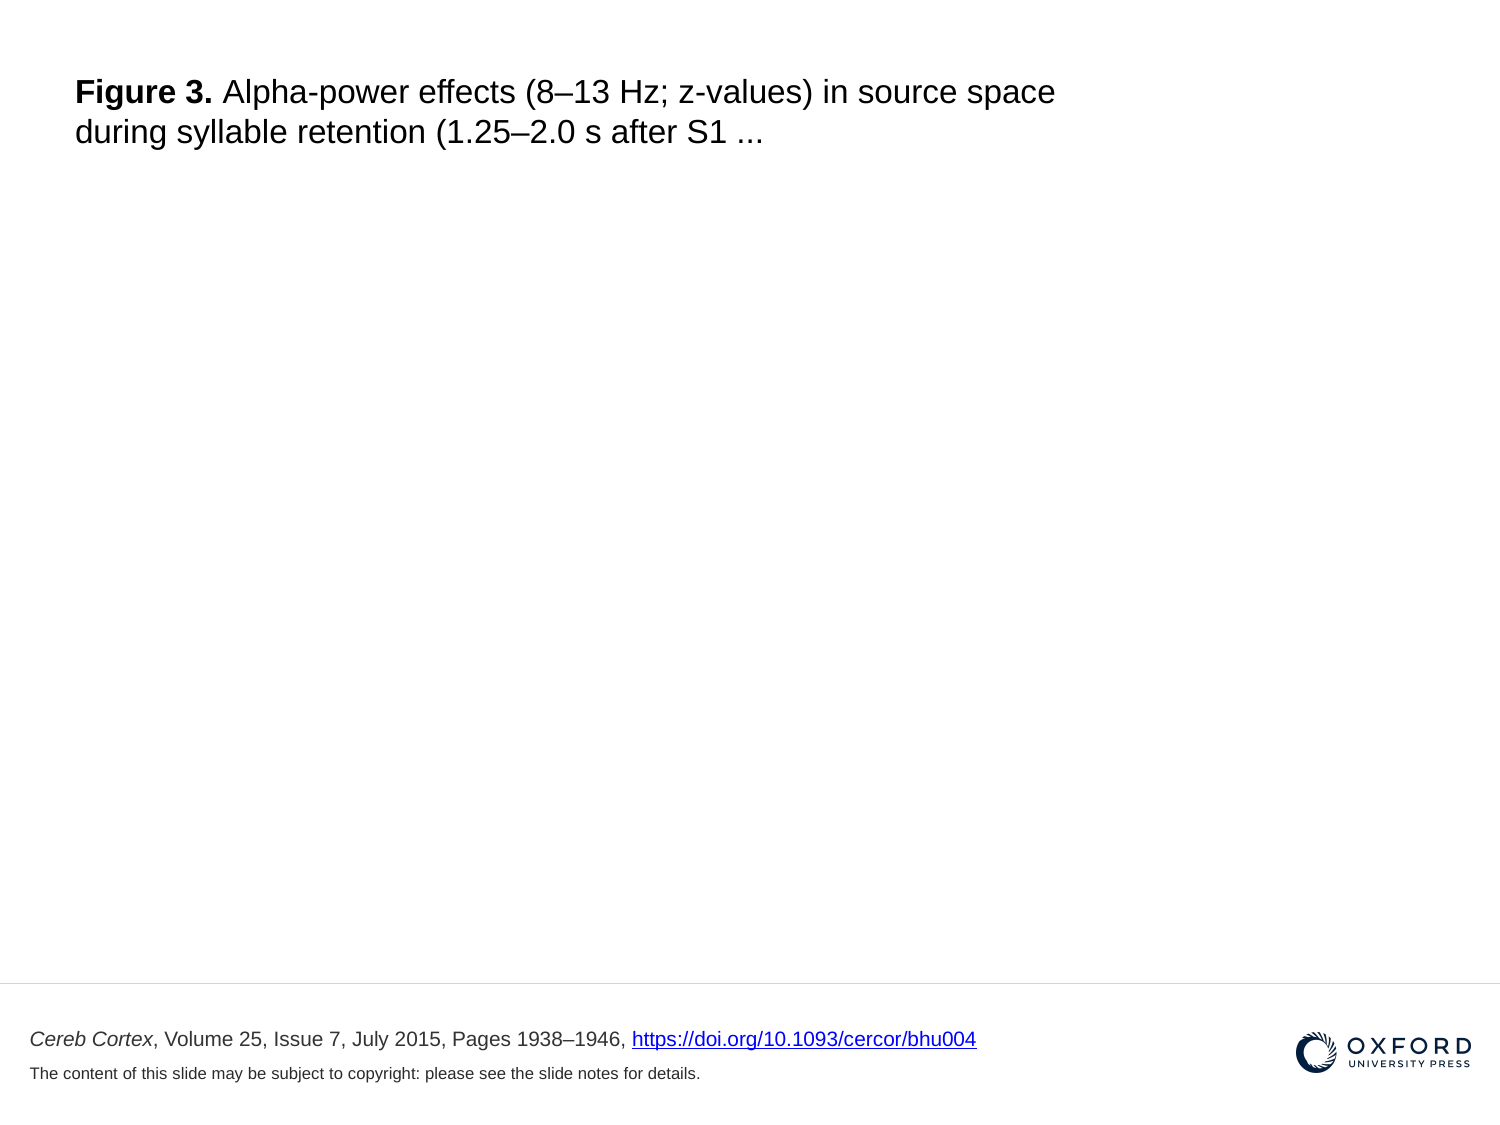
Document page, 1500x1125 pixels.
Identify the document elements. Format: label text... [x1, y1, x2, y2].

title Figure 3. Alpha-power effects (8–13 Hz; z-values) in source space during syllable retention (1.25–2.0 s after S1 ... [75, 69, 1078, 171]
footer Cereb Cortex, Volume 25, Issue 7, July 2015, Pages 1938–1946, https://doi.org/10.1093/cercor/bhu004 The content of this slide may be subject to copyright: please see the slide notes for details. [0, 983, 1260, 1125]
picture [1296, 1032, 1471, 1073]
